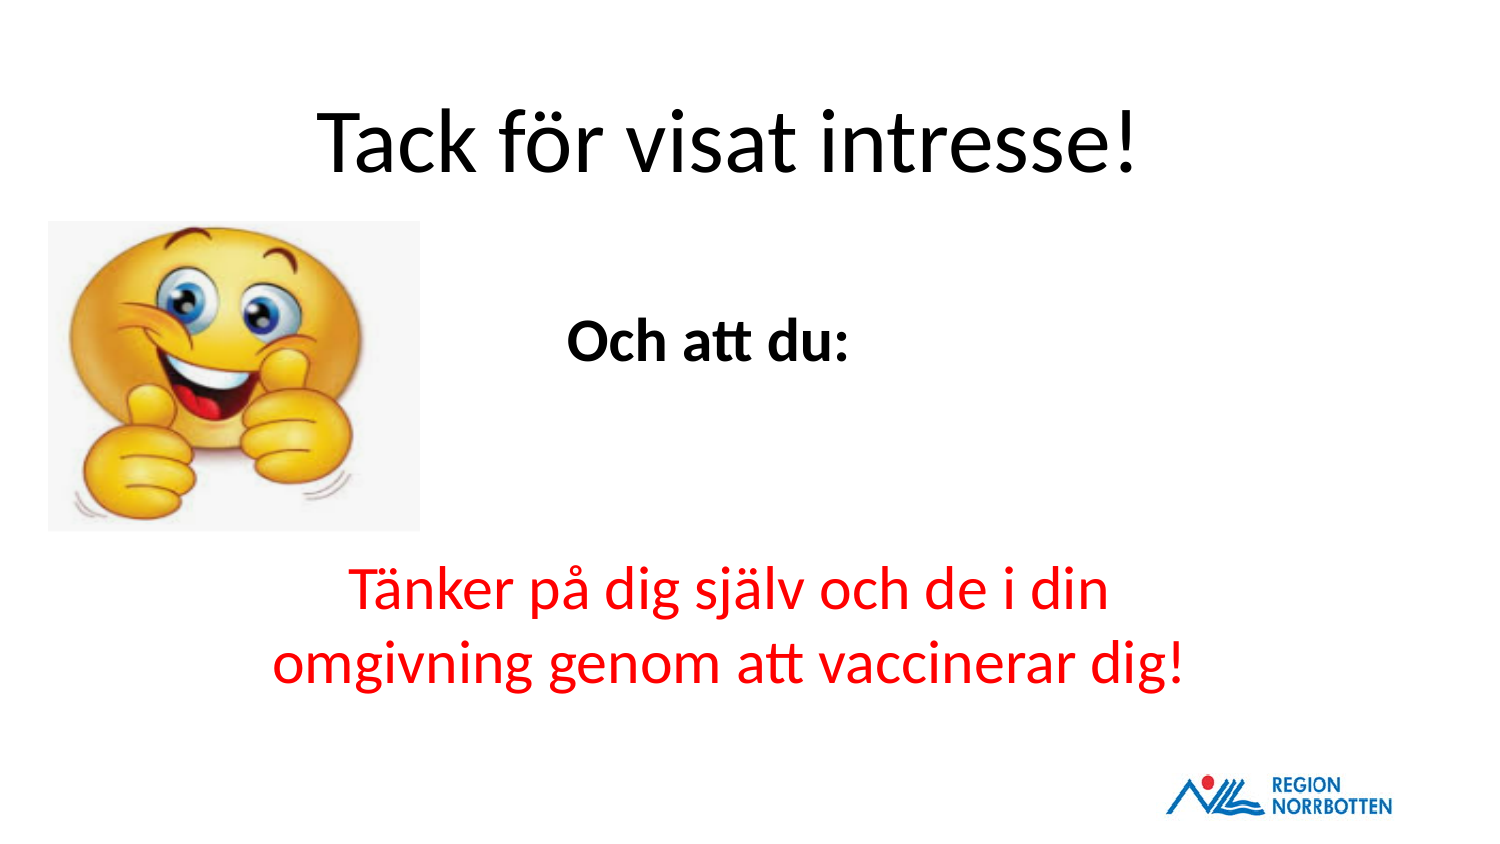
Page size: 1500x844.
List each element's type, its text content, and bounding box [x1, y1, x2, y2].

picture [1151, 770, 1396, 824]
title Tack för visat intresse! [92, 45, 1368, 226]
picture [47, 221, 420, 535]
subtitle Och att du: Tänker på dig själv och de i din omgivning genom att vaccinerar dig! [204, 291, 1255, 705]
